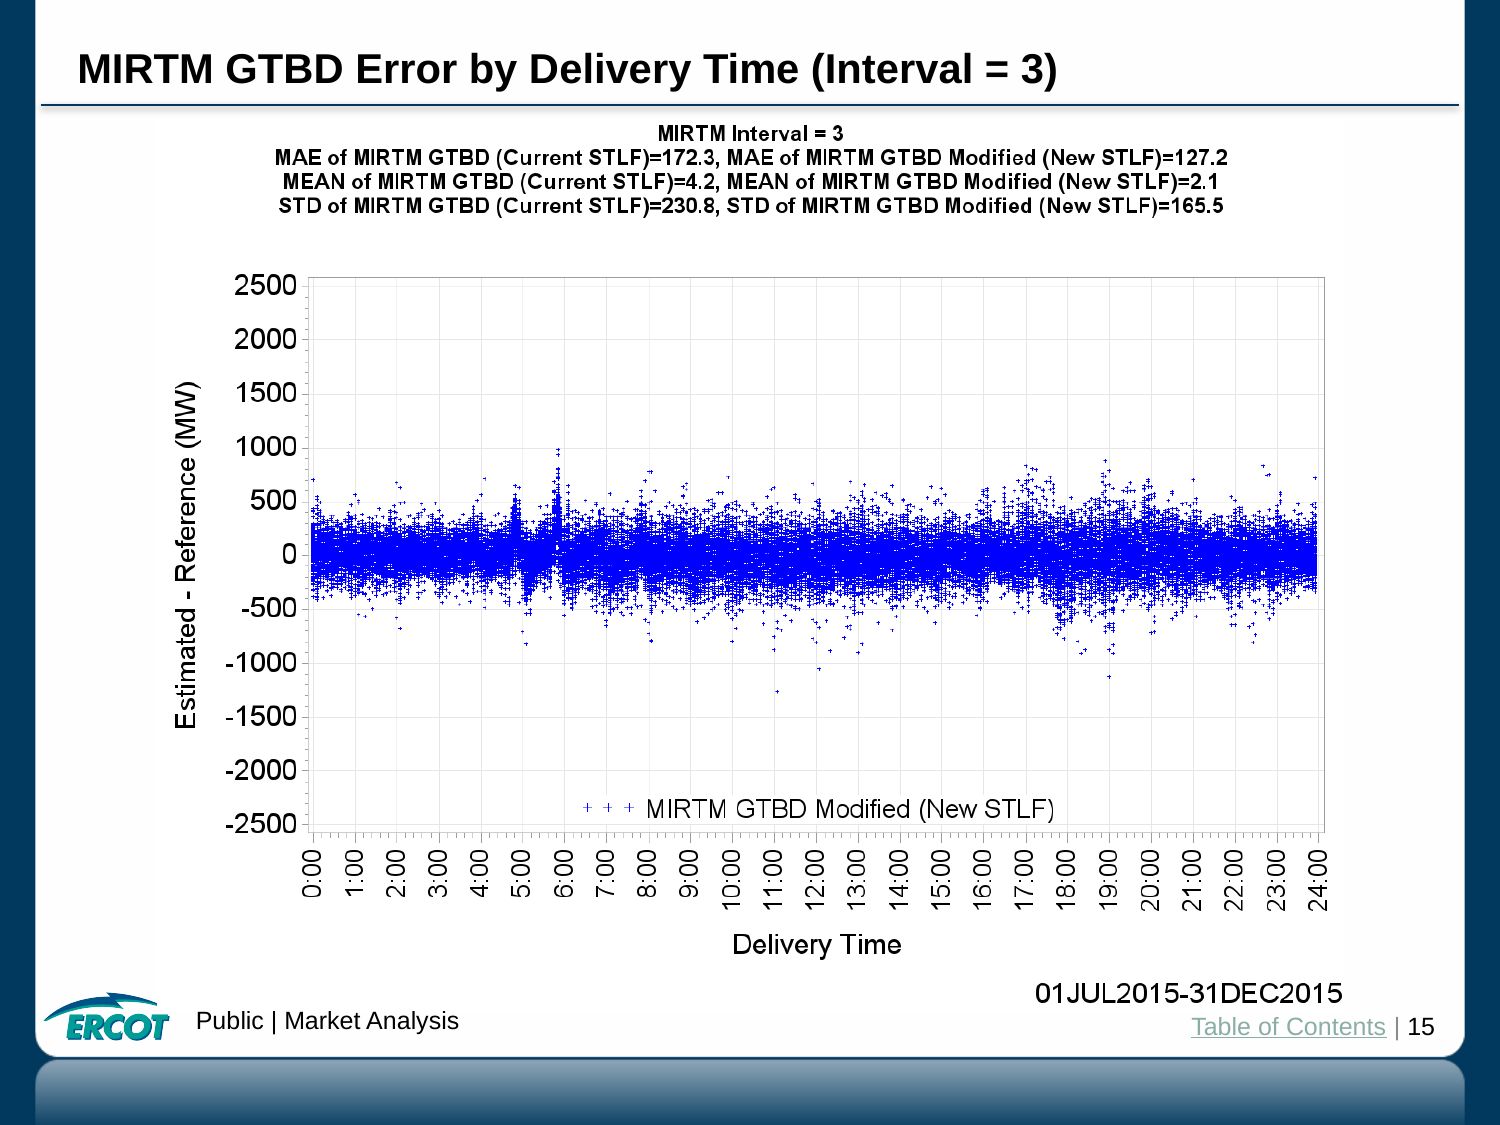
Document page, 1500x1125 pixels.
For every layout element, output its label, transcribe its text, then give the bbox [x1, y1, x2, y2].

picture [35, 0, 1465, 1125]
title MIRTM GTBD Error by Delivery Time (Interval = 3) [62, 29, 1450, 106]
